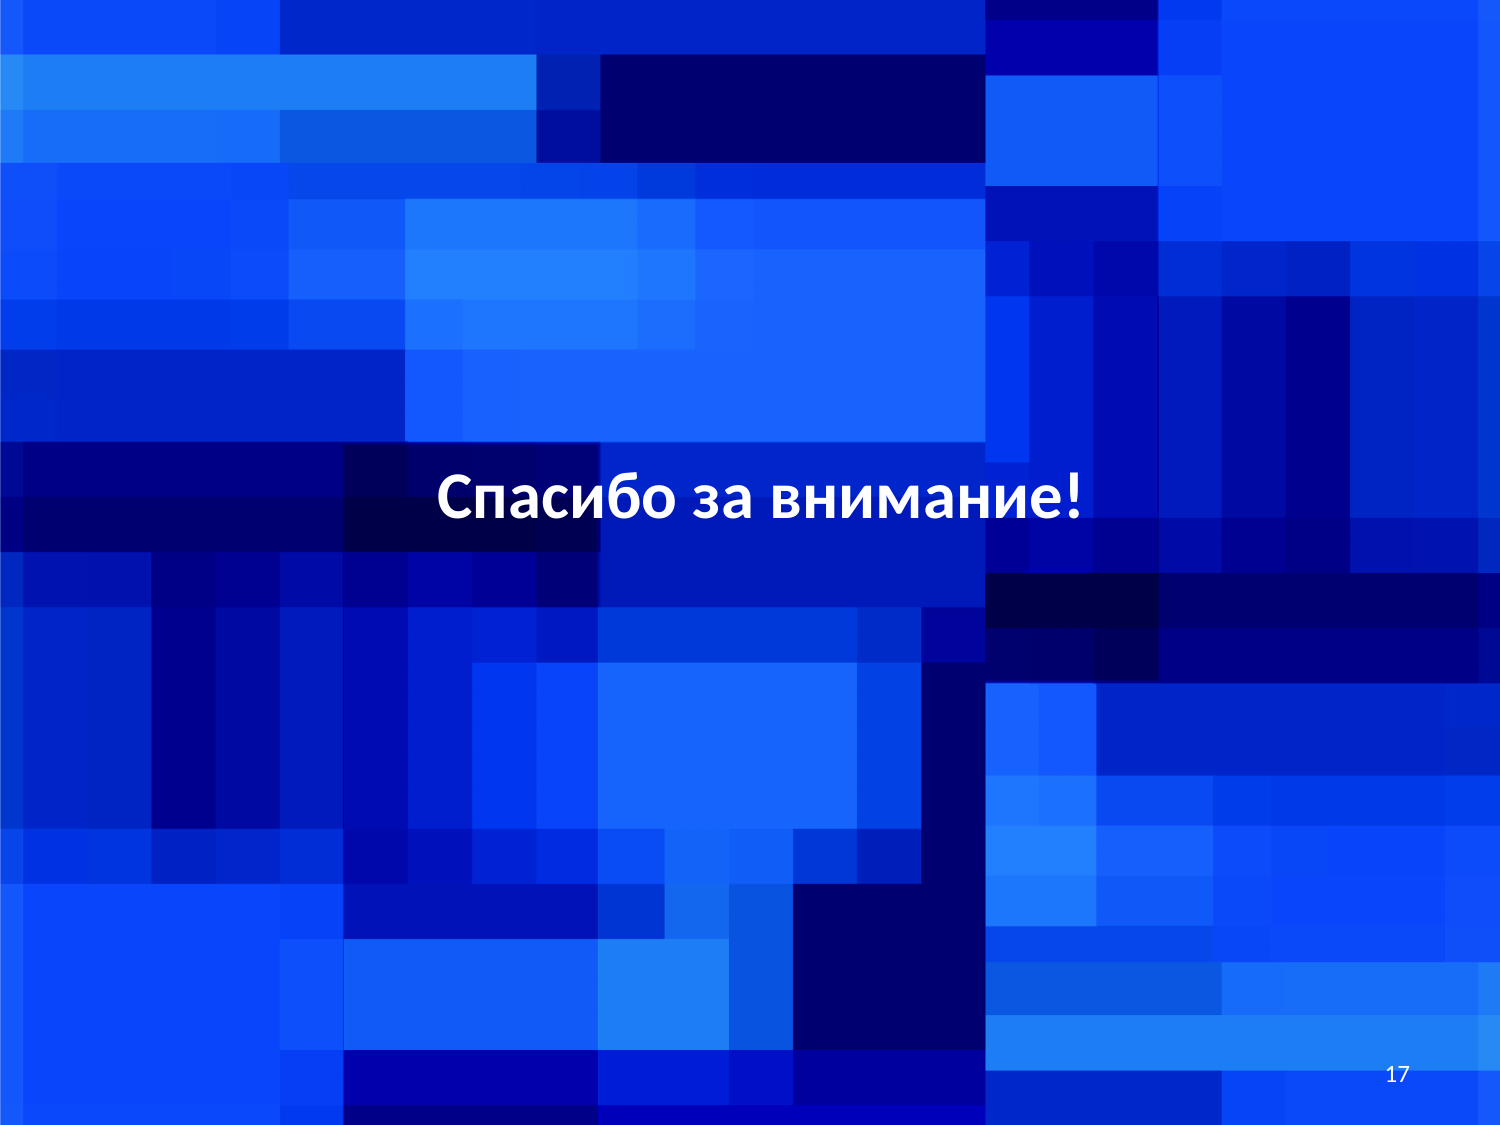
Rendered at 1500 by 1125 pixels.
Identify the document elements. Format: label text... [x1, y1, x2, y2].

list Спасибо за внимание! [52, 444, 1471, 1024]
slide_number 17 [1074, 1042, 1425, 1103]
picture [0, 0, 1500, 1125]
